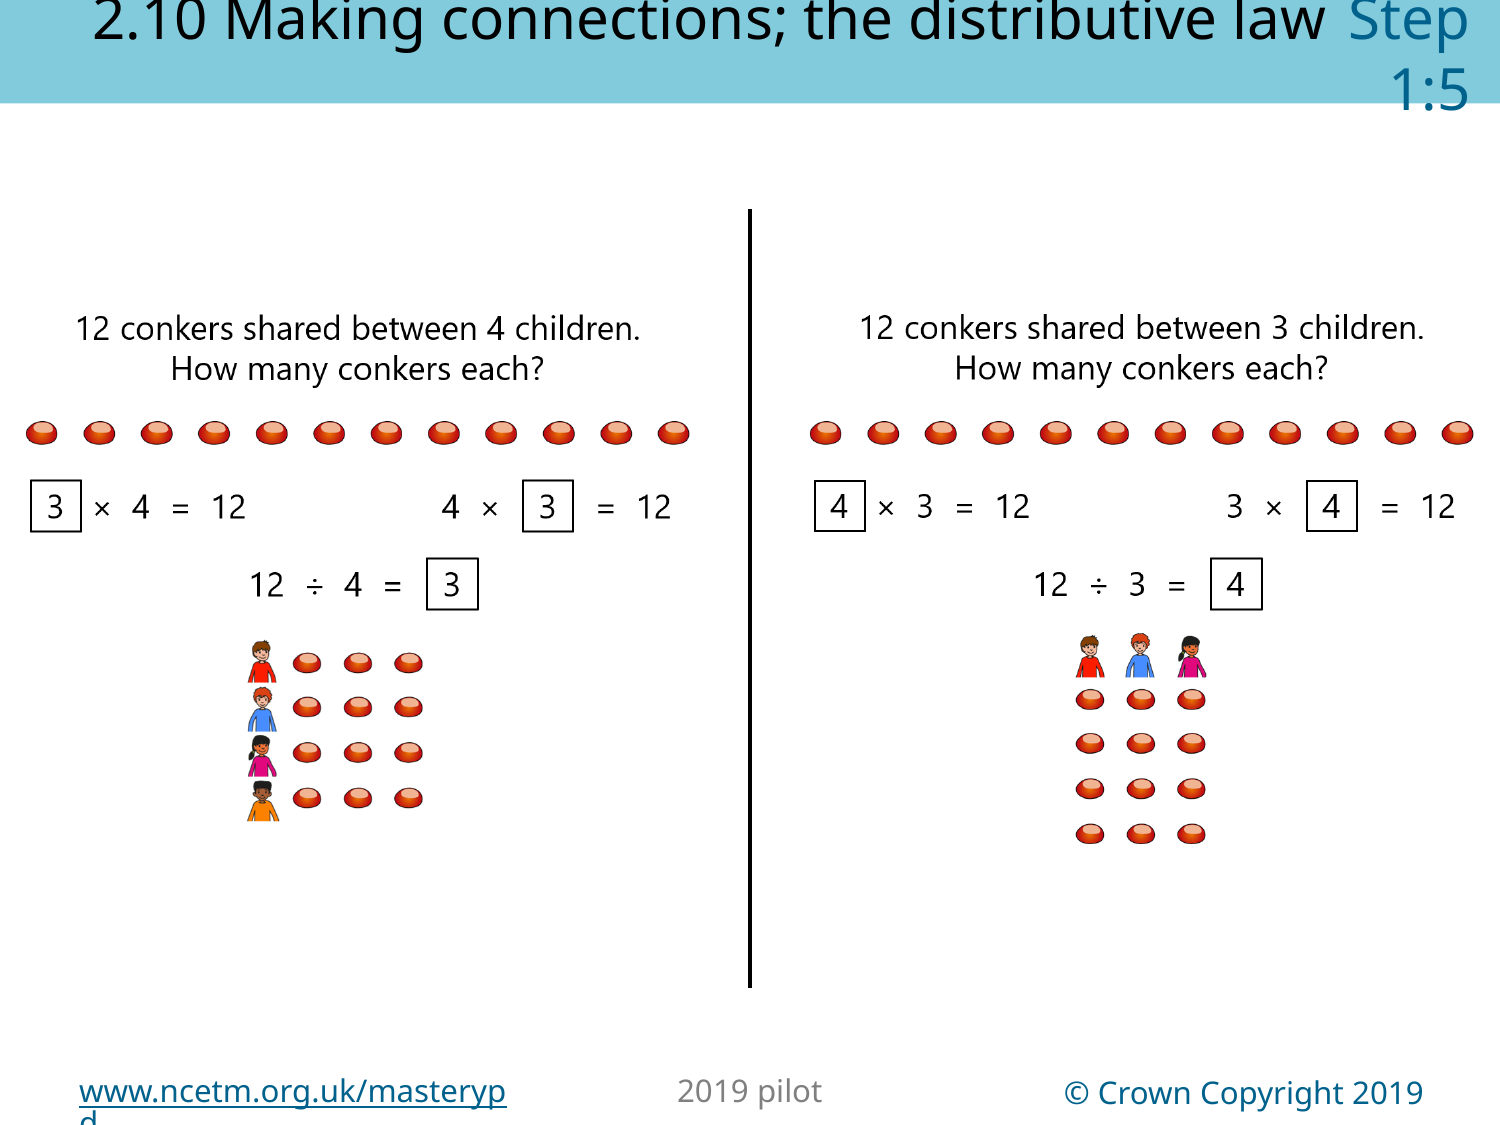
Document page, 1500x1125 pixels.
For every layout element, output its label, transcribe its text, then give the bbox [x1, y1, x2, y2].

picture [808, 296, 1476, 844]
picture [24, 296, 692, 823]
list 2.10 Making connections; the distributive law Step 1:5 [0, 0, 1500, 104]
